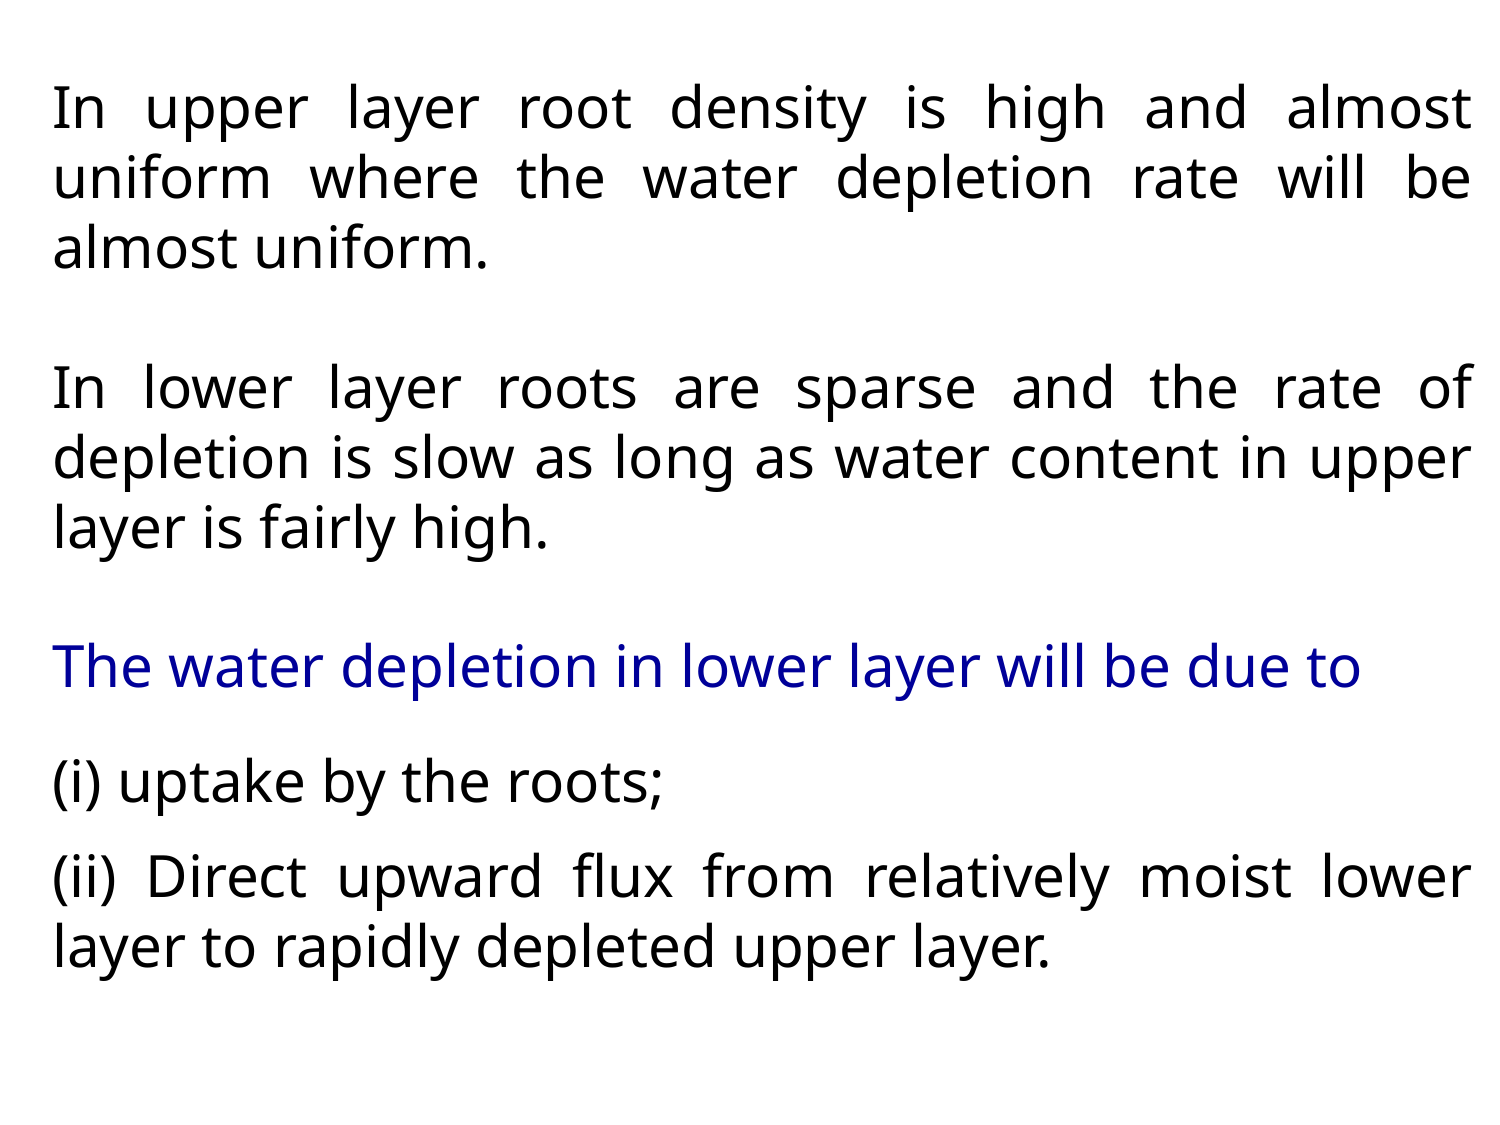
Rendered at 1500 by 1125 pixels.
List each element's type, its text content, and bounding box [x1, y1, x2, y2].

text_box In upper layer root density is high and almost uniform where the water depletion rate will be almost uniform. In lower layer roots are sparse and the rate of depletion is slow as long as water content in upper layer is fairly high. The water depletion in lower layer will be due to (i) uptake by the roots; (ii) Direct upward flux from relatively moist lower layer to rapidly depleted upper layer. [37, 62, 1488, 1032]
